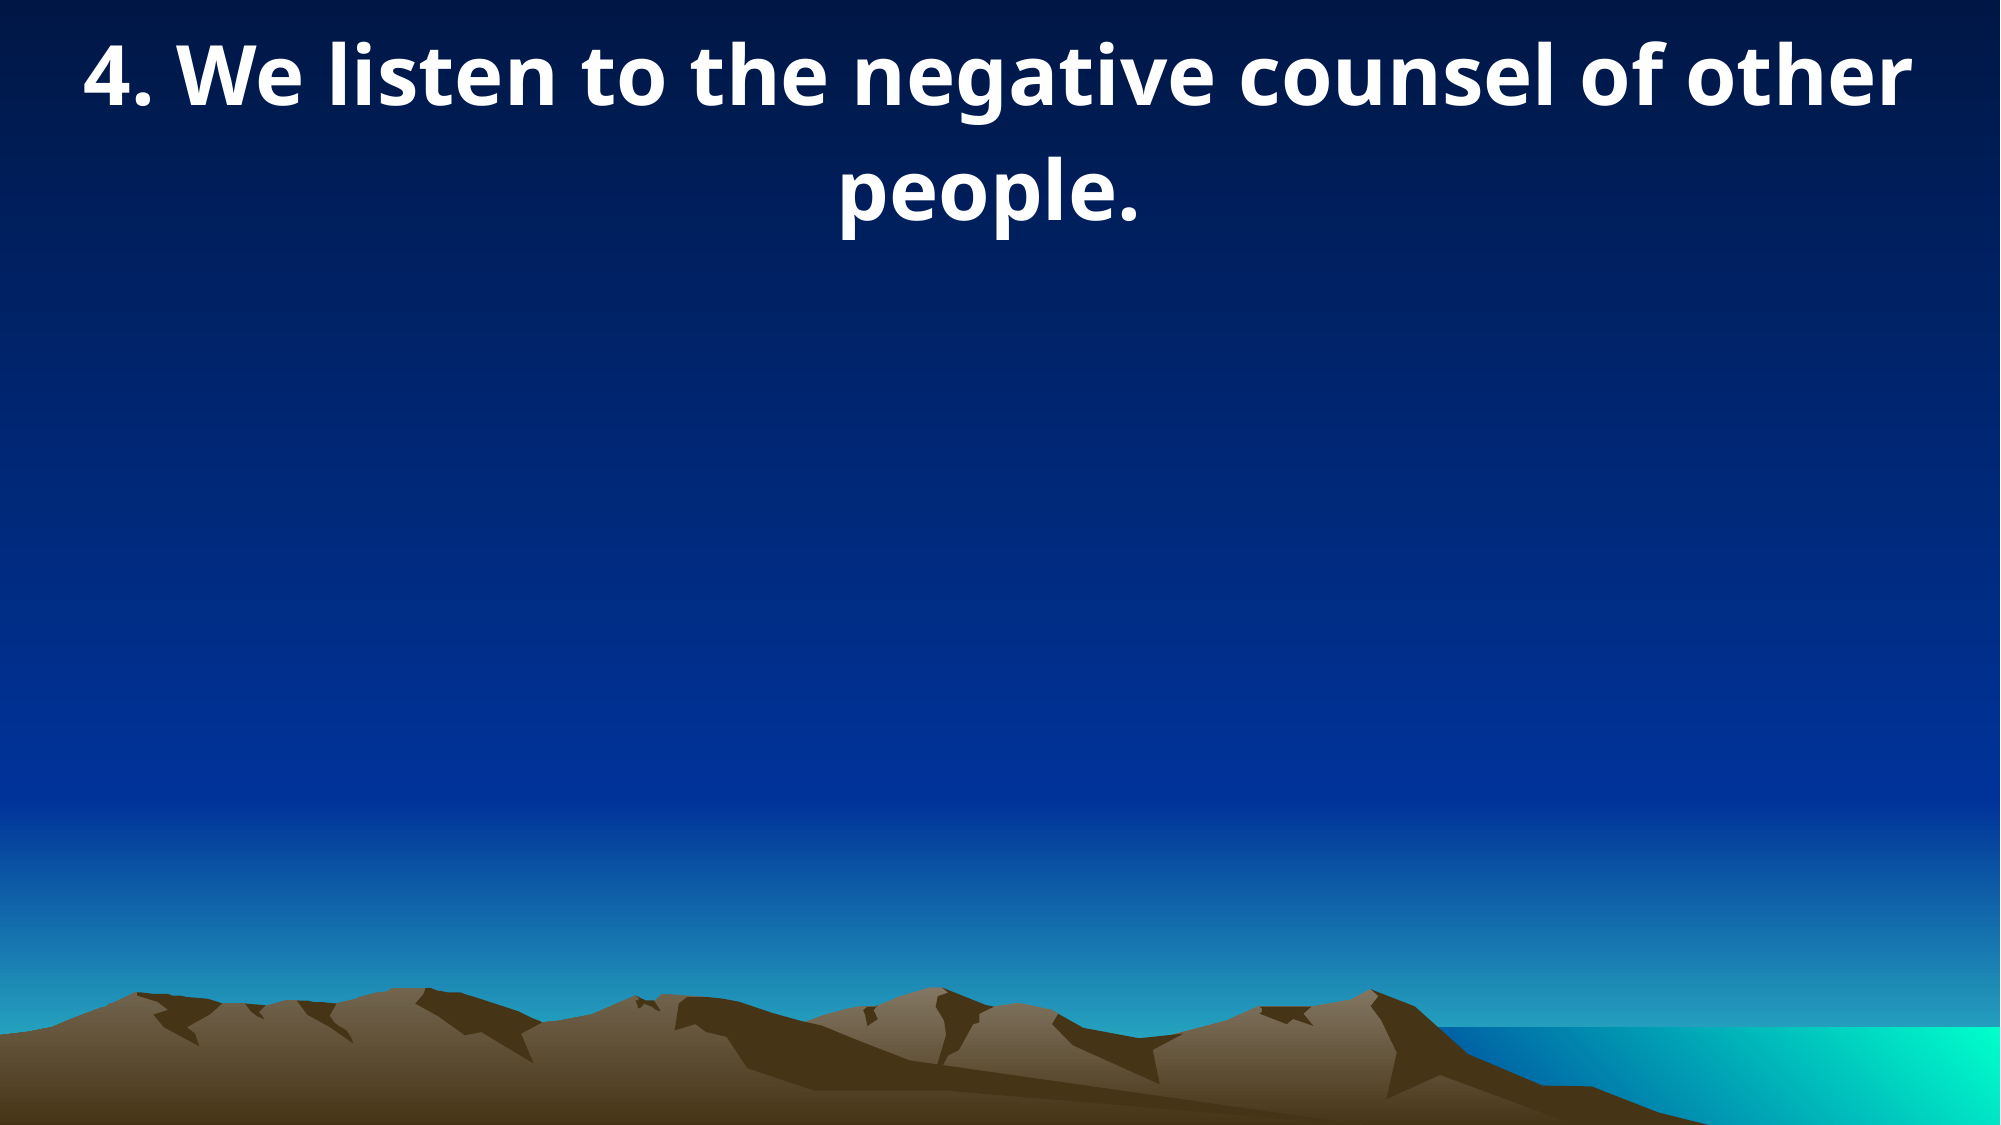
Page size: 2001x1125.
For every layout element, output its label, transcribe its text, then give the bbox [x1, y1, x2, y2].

text_box 4. We listen to the negative counsel of other people. [0, 0, 2000, 825]
